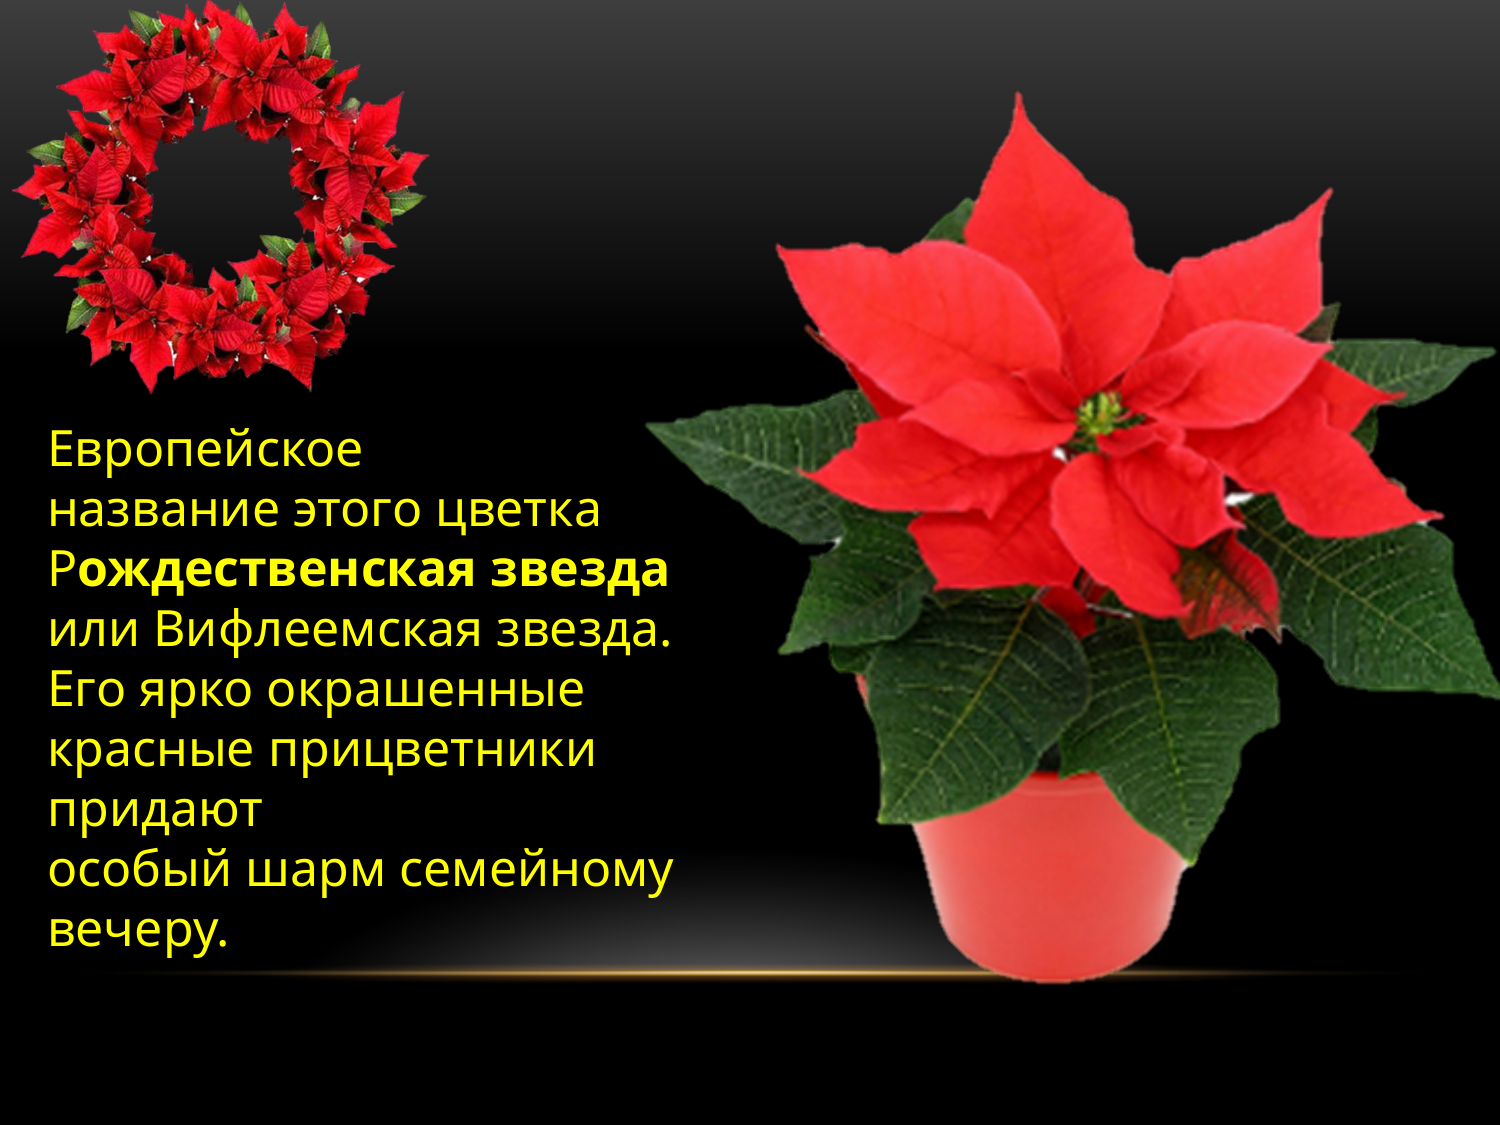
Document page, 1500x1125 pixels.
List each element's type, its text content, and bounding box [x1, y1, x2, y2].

picture [0, 0, 1500, 1125]
text_box Европейское название этого цветка Рождественская звезда или Вифлеемская звезда. Его ярко окрашенные красные прицветники придают особый шарм семейному вечеру. [32, 408, 624, 964]
